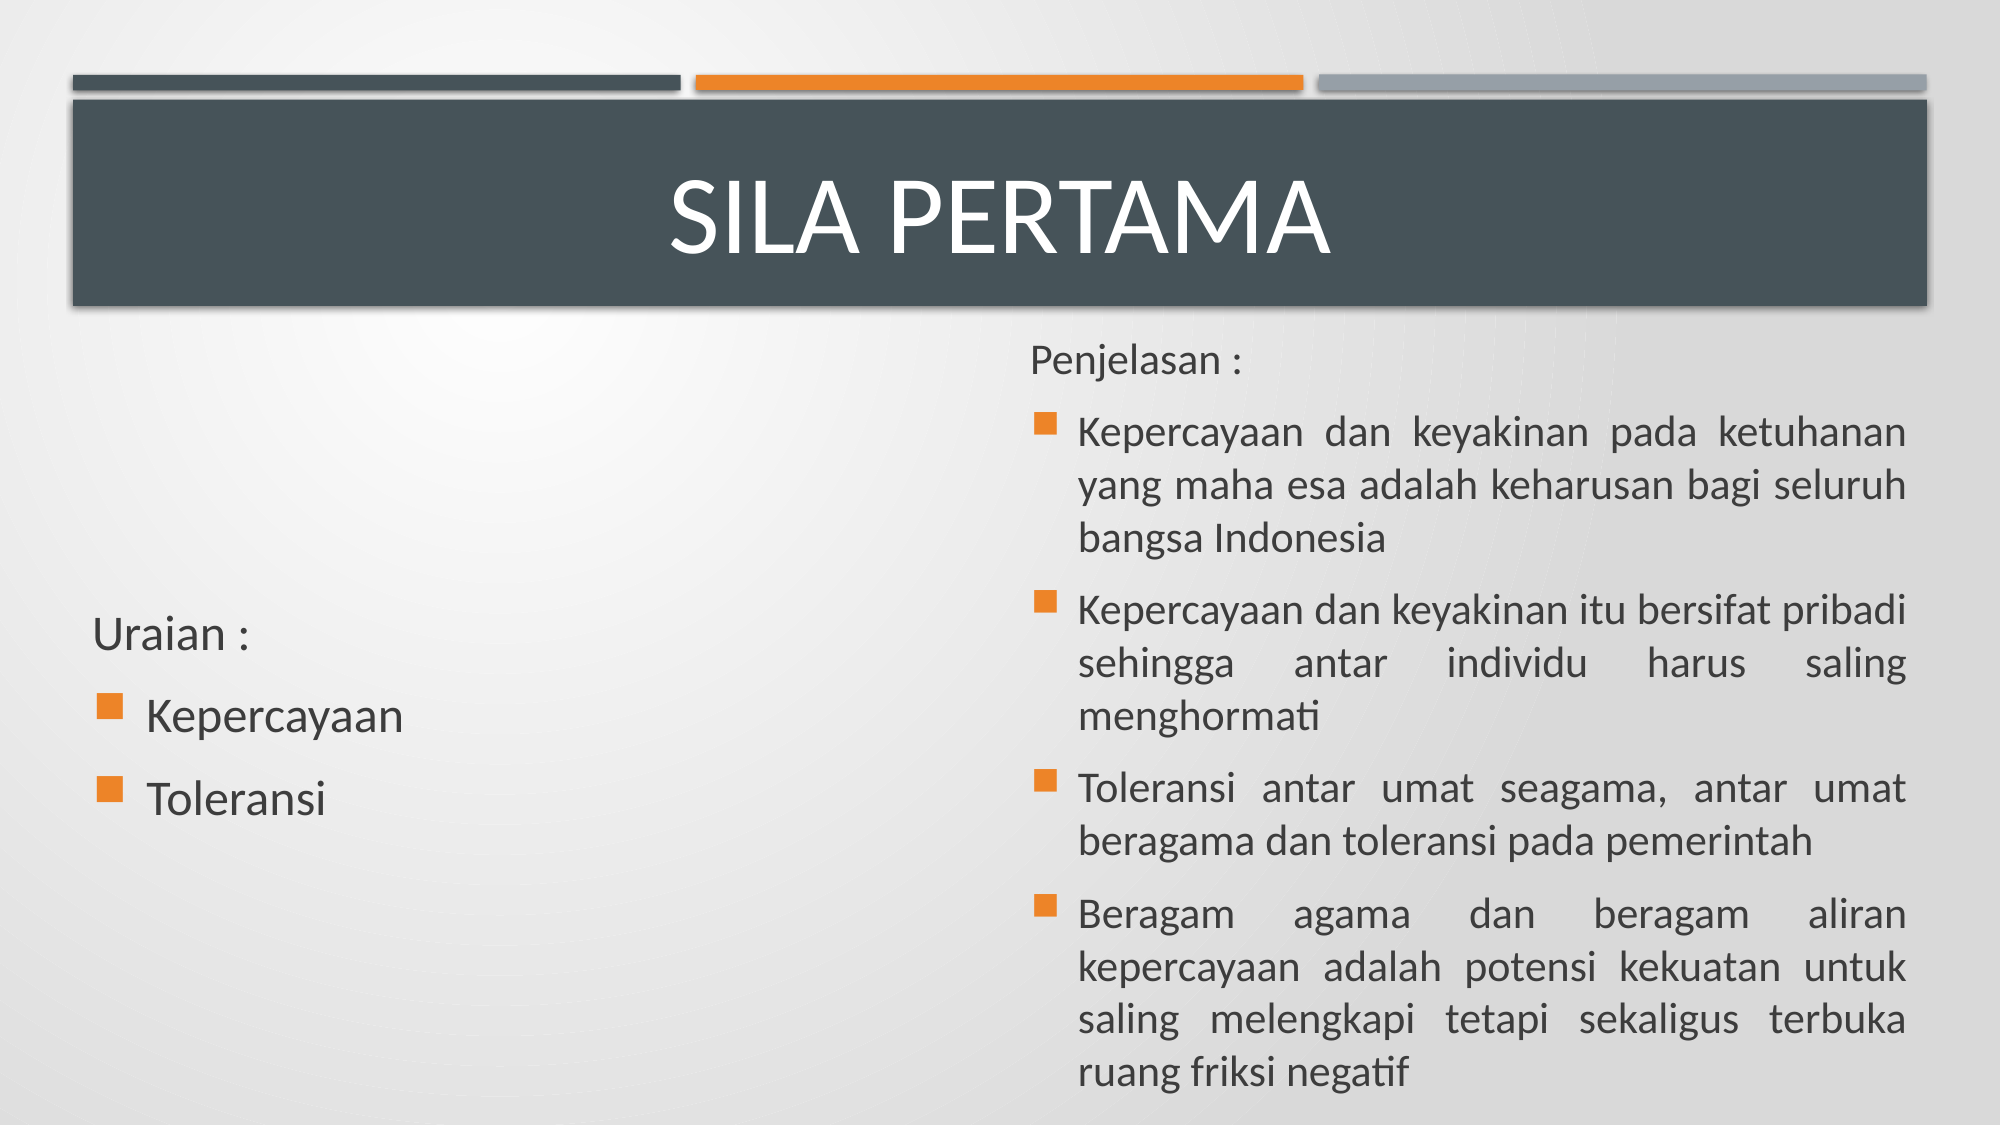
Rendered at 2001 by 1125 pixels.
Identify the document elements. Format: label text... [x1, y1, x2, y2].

title Sila pertama [77, 129, 1923, 284]
list Uraian : Kepercayaan Toleransi [77, 317, 985, 1108]
list Penjelasan : Kepercayaan dan keyakinan pada ketuhanan yang maha esa adalah keharusan bagi seluruh bangsa Indonesia Kepercayaan dan keyakinan itu bersifat pribadi sehingga antar individu harus saling menghormati Toleransi antar umat seagama, antar umat beragama dan toleransi pada pemerintah Beragam agama dan beragam aliran kepercayaan adalah potensi kekuatan untuk saling melengkapi tetapi sekaligus terbuka ruang friksi negatif [1015, 317, 1923, 1108]
